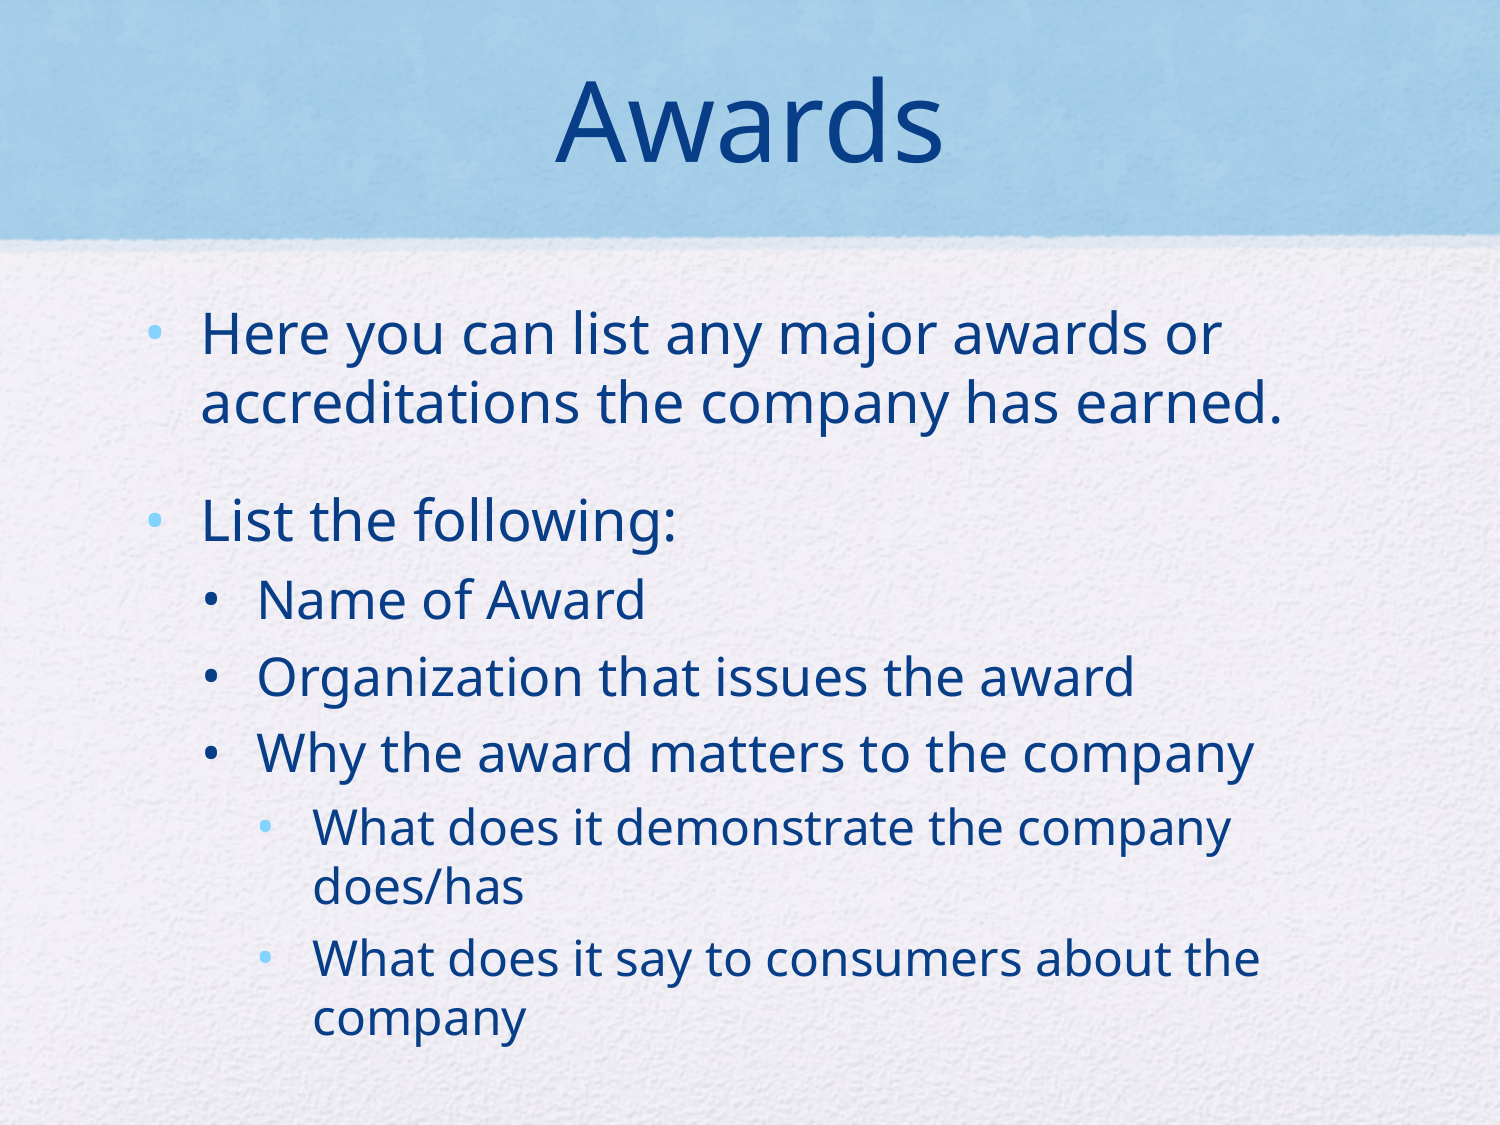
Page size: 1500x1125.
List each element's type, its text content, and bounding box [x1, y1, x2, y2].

picture [0, 225, 1500, 1125]
title Awards [129, 6, 1372, 239]
list Here you can list any major awards or accreditations the company has earned. List the following: Name of Award Organization that issues the award Why the award matters to the company What does it demonstrate the company does/has What does it say to consumers about the company [129, 288, 1372, 1058]
